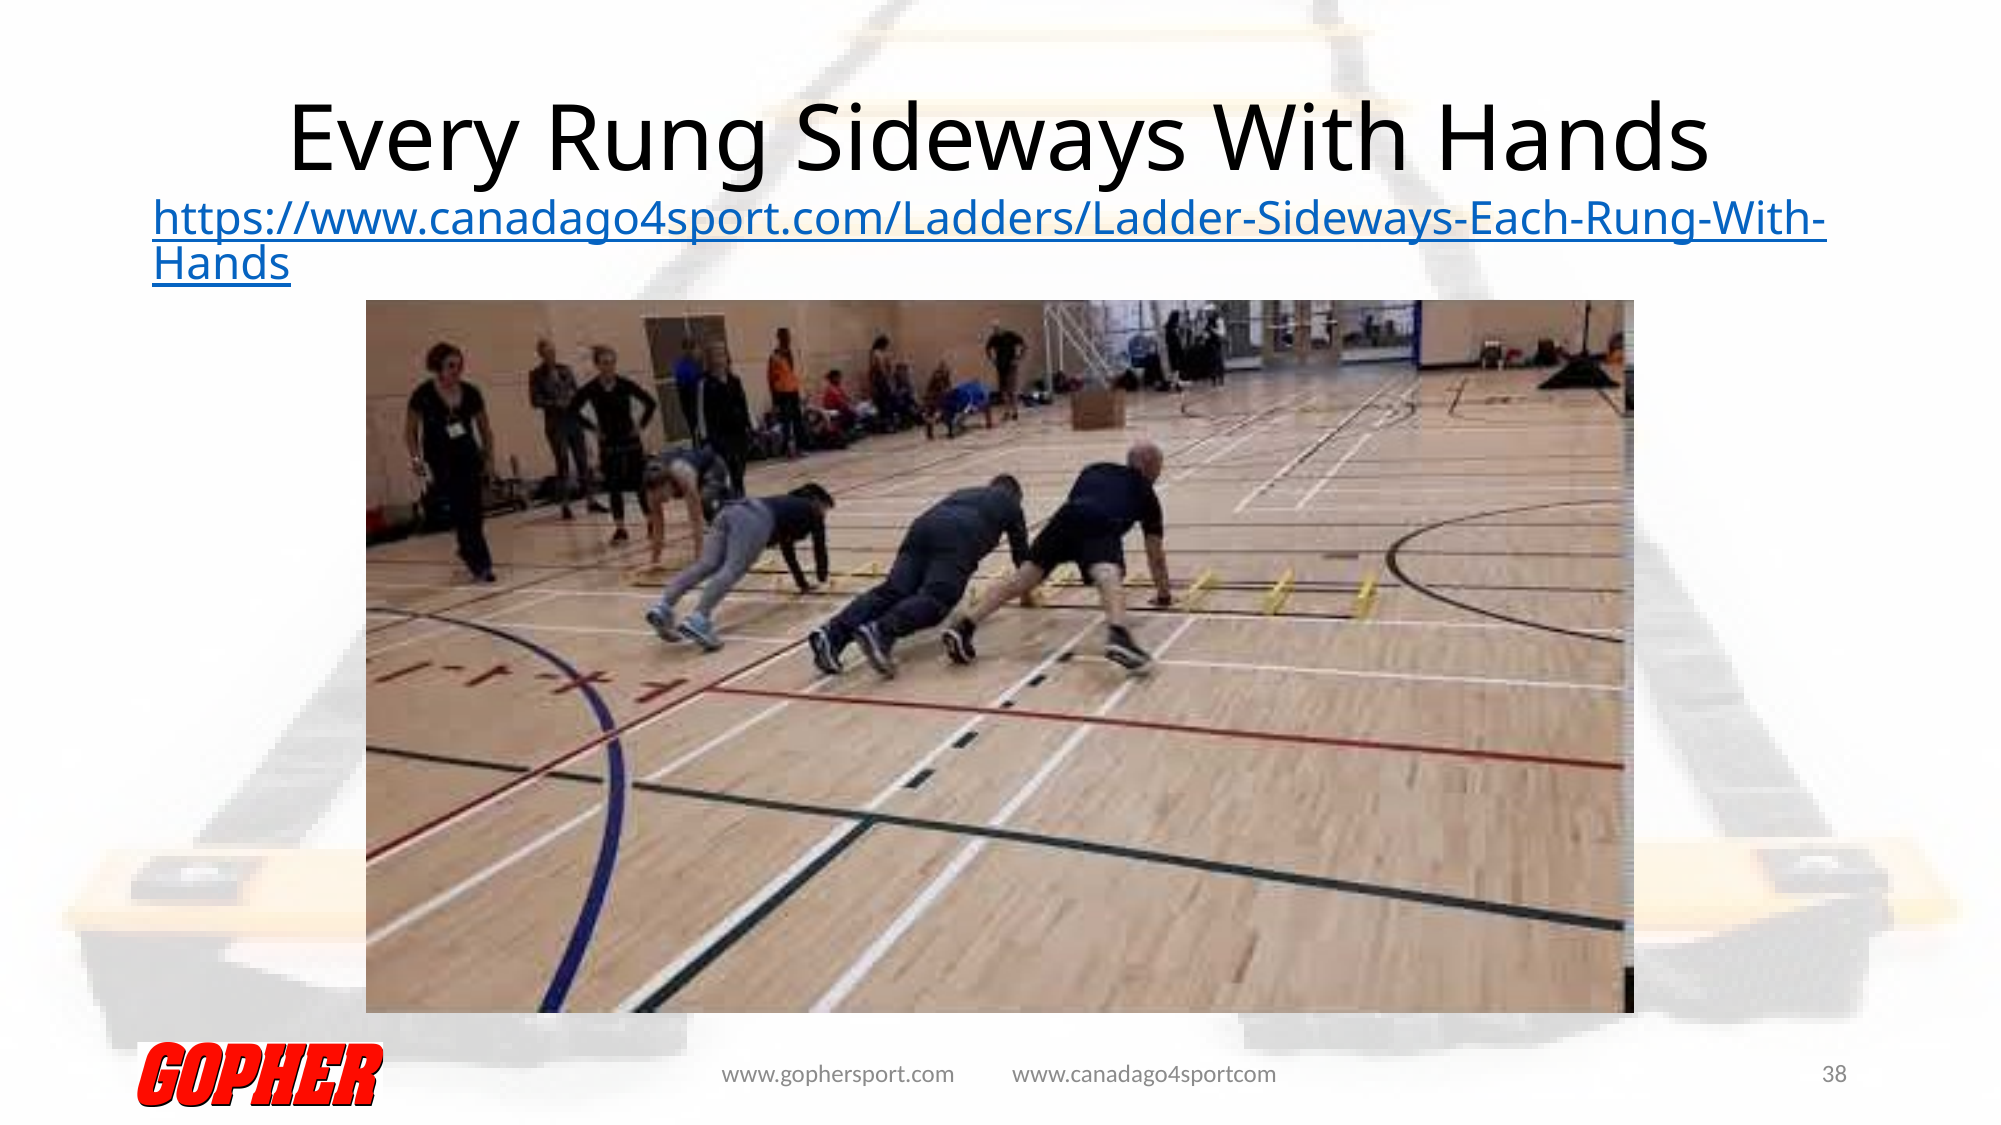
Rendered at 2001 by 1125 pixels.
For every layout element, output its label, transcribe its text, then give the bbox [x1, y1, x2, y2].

footer www.gophersport.com www.canadago4sportcom [662, 1042, 1338, 1103]
picture [137, 1042, 384, 1107]
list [365, 299, 1635, 1014]
title Every Rung Sideways With Hands https://www.canadago4sport.com/Ladders/Ladder-Sideways-Each-Rung-With-Hands [137, 59, 1863, 278]
slide_number 38 [1412, 1042, 1863, 1103]
